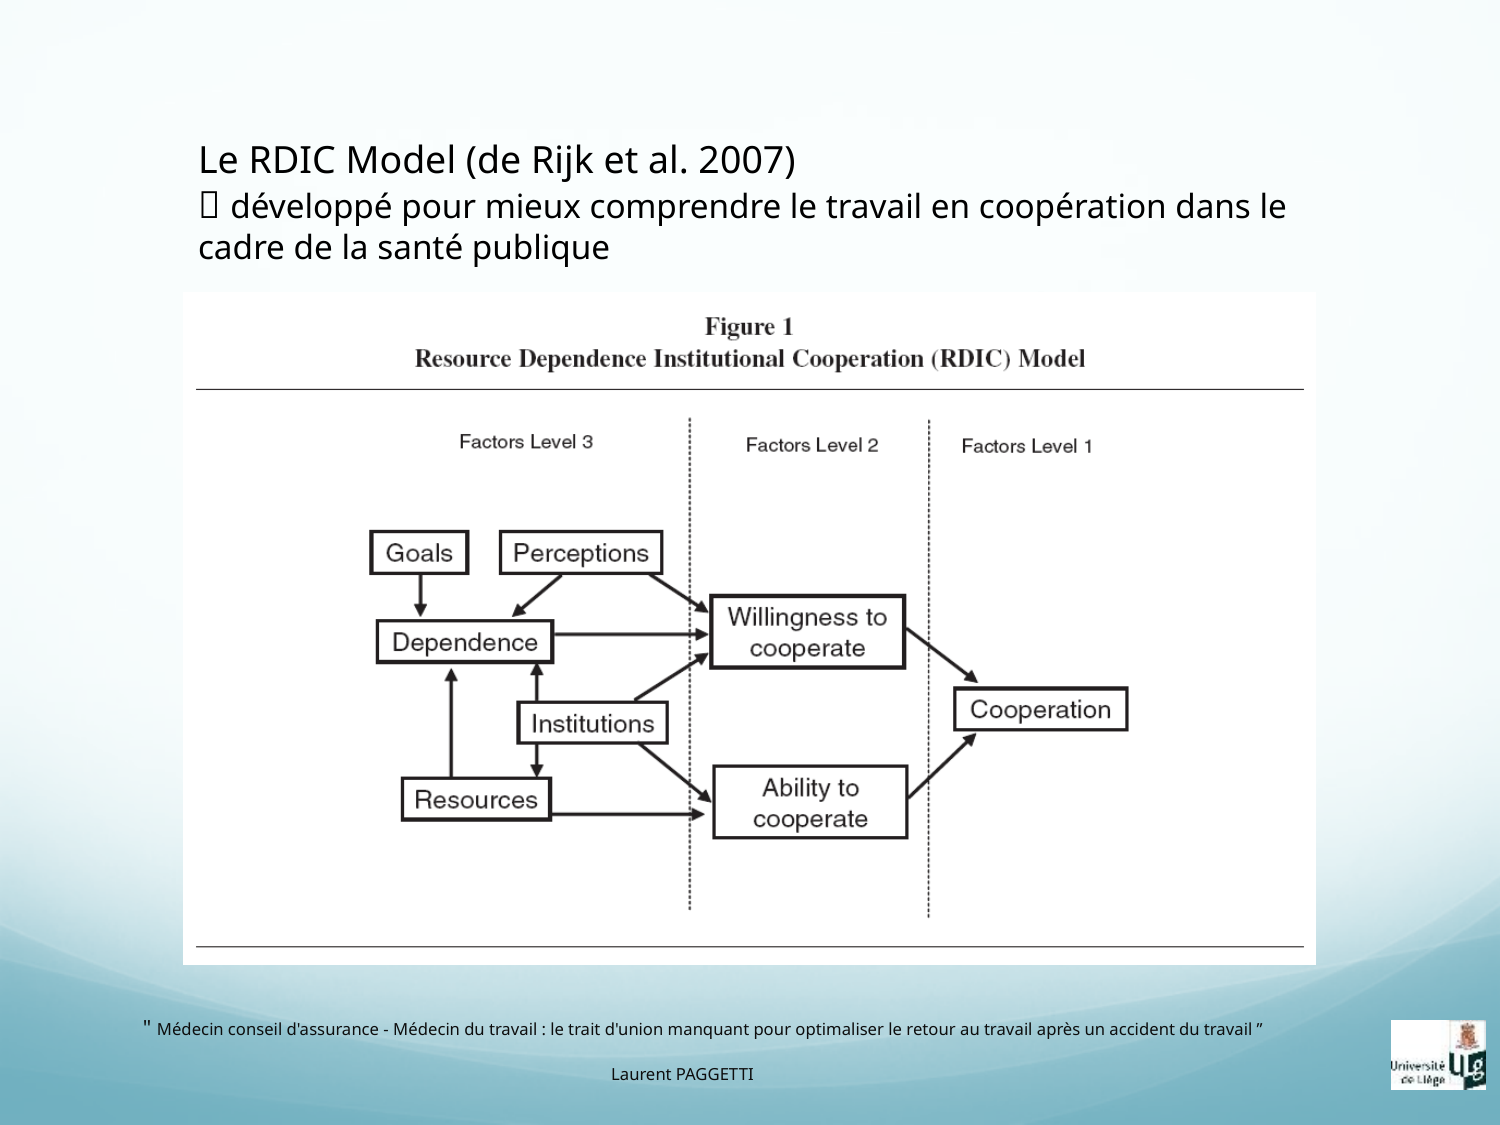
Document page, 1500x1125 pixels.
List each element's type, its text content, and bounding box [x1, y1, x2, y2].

picture [182, 291, 1317, 966]
text_box Le RDIC Model (de Rijk et al. 2007)  développé pour mieux comprendre le travail en coopération dans le cadre de la santé publique [183, 129, 1316, 274]
footer " Médecin conseil d'assurance - Médecin du travail : le trait d'union manquant pour optimaliser le retour au travail après un accident du travail ” Laurent PAGGETTI [43, 1008, 1369, 1090]
picture [1390, 1019, 1486, 1090]
